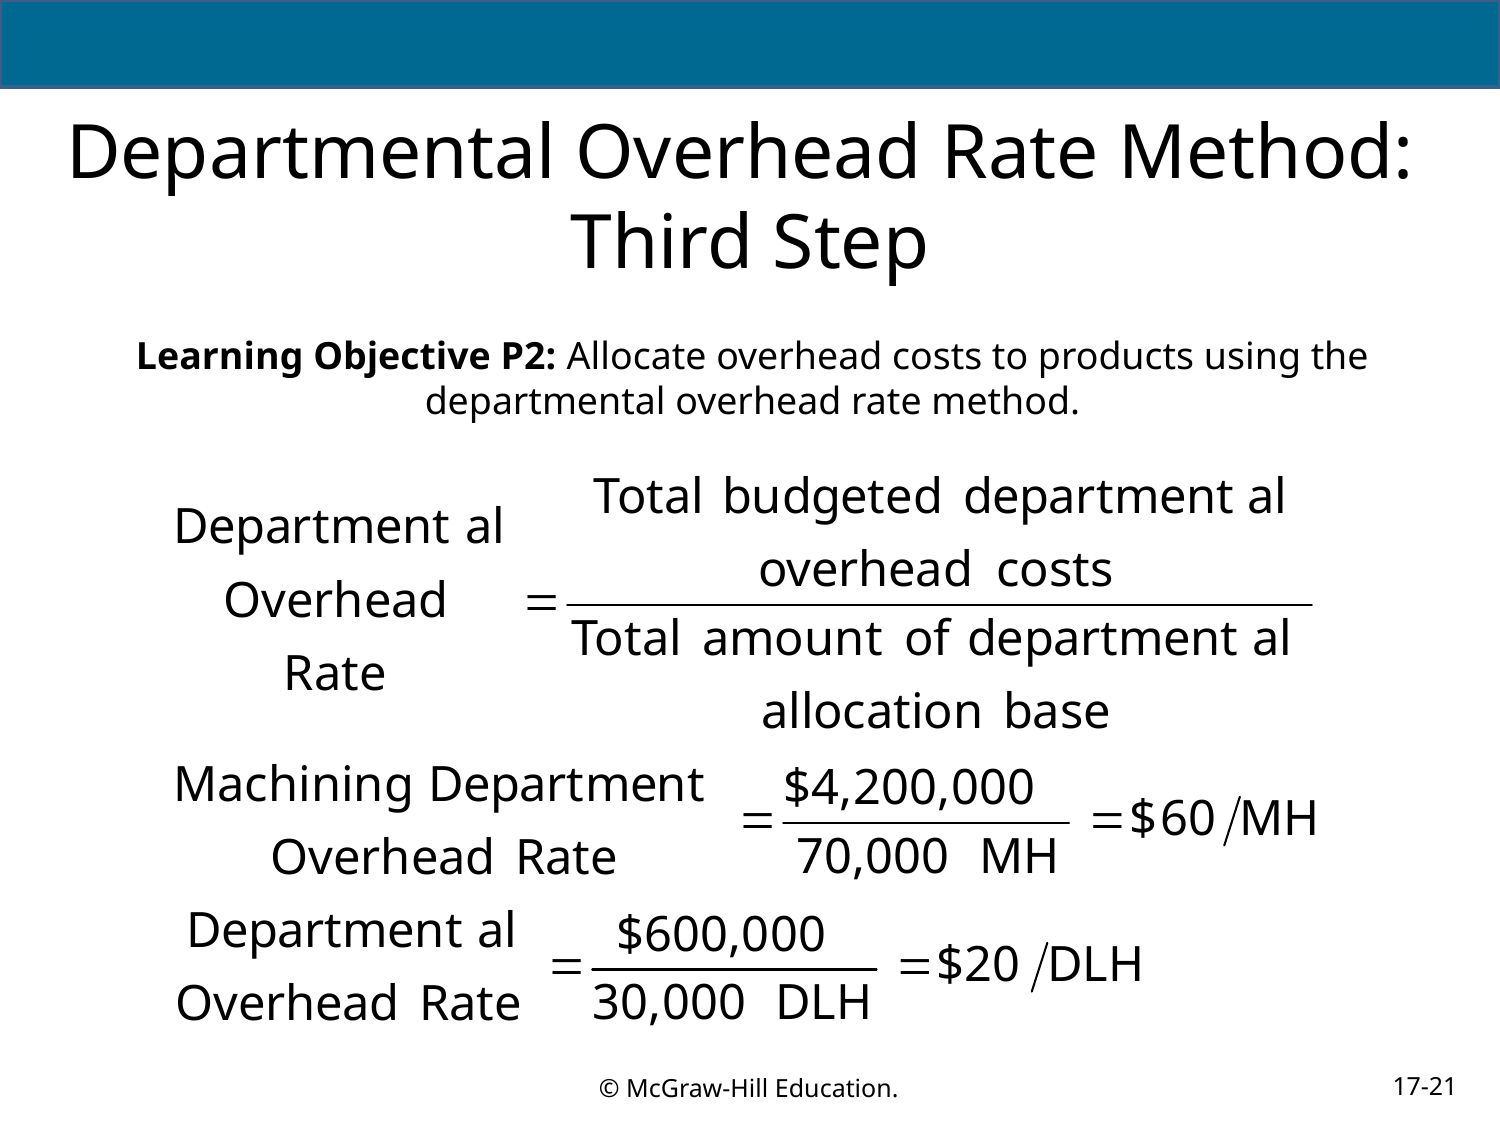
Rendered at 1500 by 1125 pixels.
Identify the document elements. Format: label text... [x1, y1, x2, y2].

title Departmental Overhead Rate Method: Third Step [12, 99, 1488, 288]
list Learning Objective P2: Allocate overhead costs to products using the departmental overhead rate method. [33, 324, 1472, 425]
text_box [169, 465, 1324, 1039]
